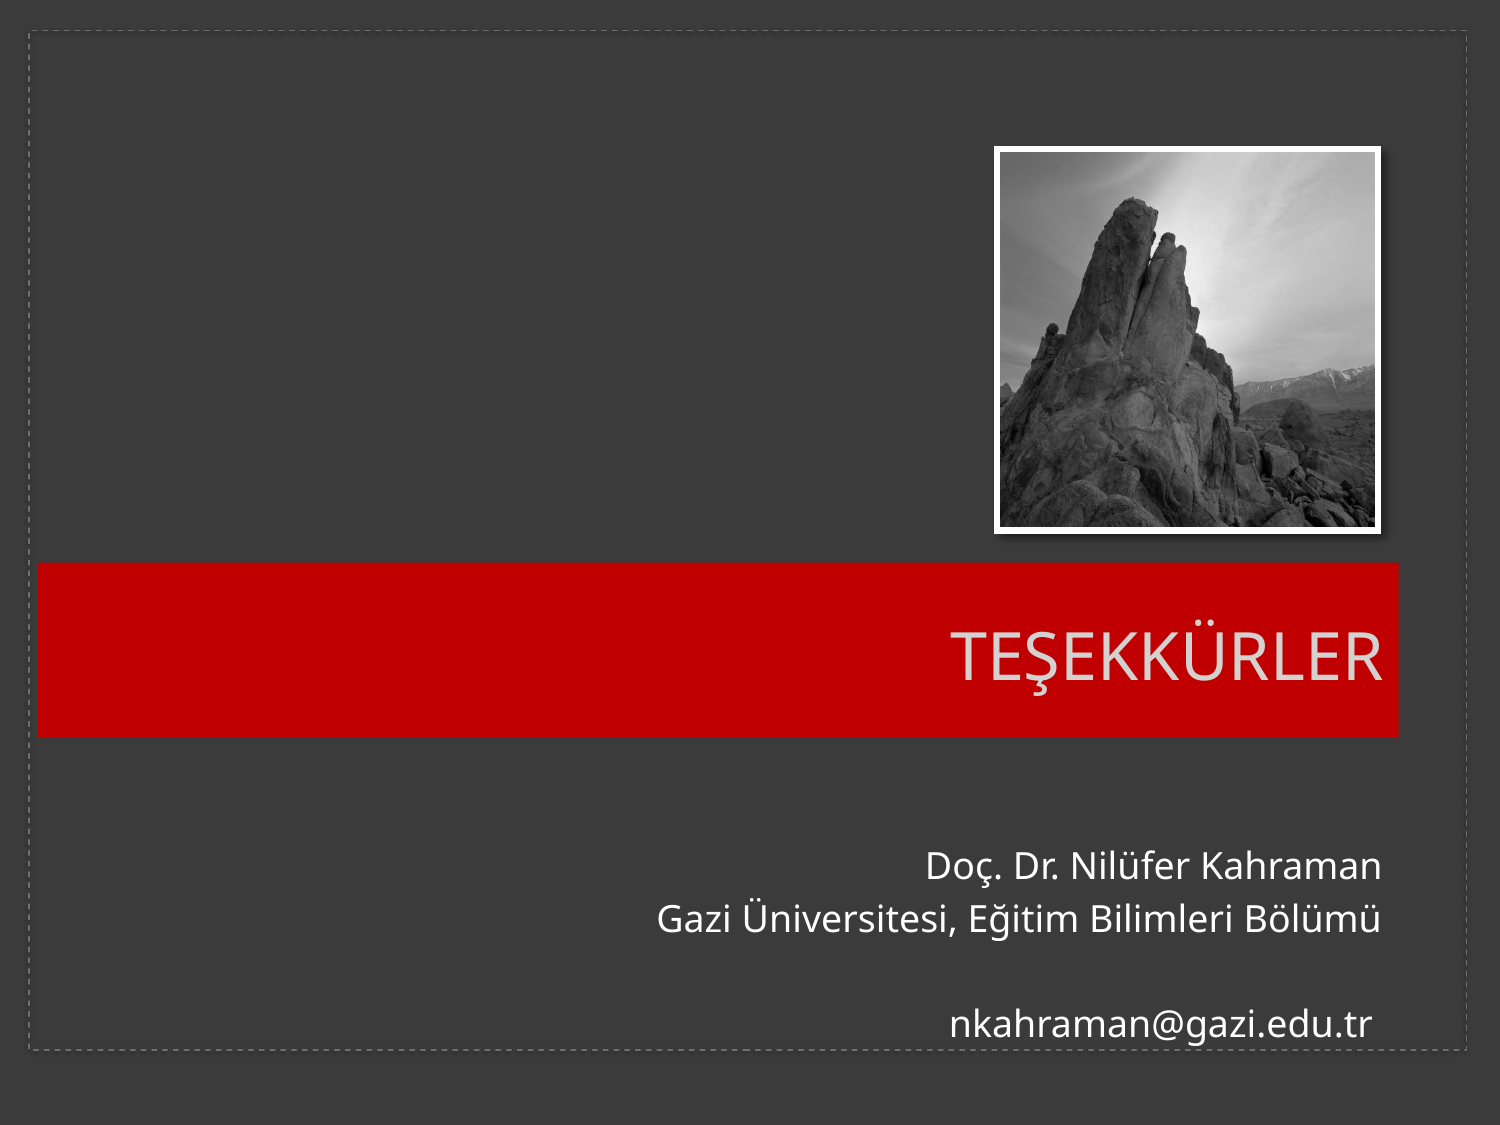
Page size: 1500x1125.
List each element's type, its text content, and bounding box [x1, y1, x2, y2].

picture [999, 151, 1376, 528]
list Doç. Dr. Nilüfer Kahraman Gazi Üniversitesi, Eğitim Bilimleri Bölümü nkahraman@gazi.edu.tr [350, 842, 1398, 1043]
title teşekkürler [37, 562, 1399, 738]
